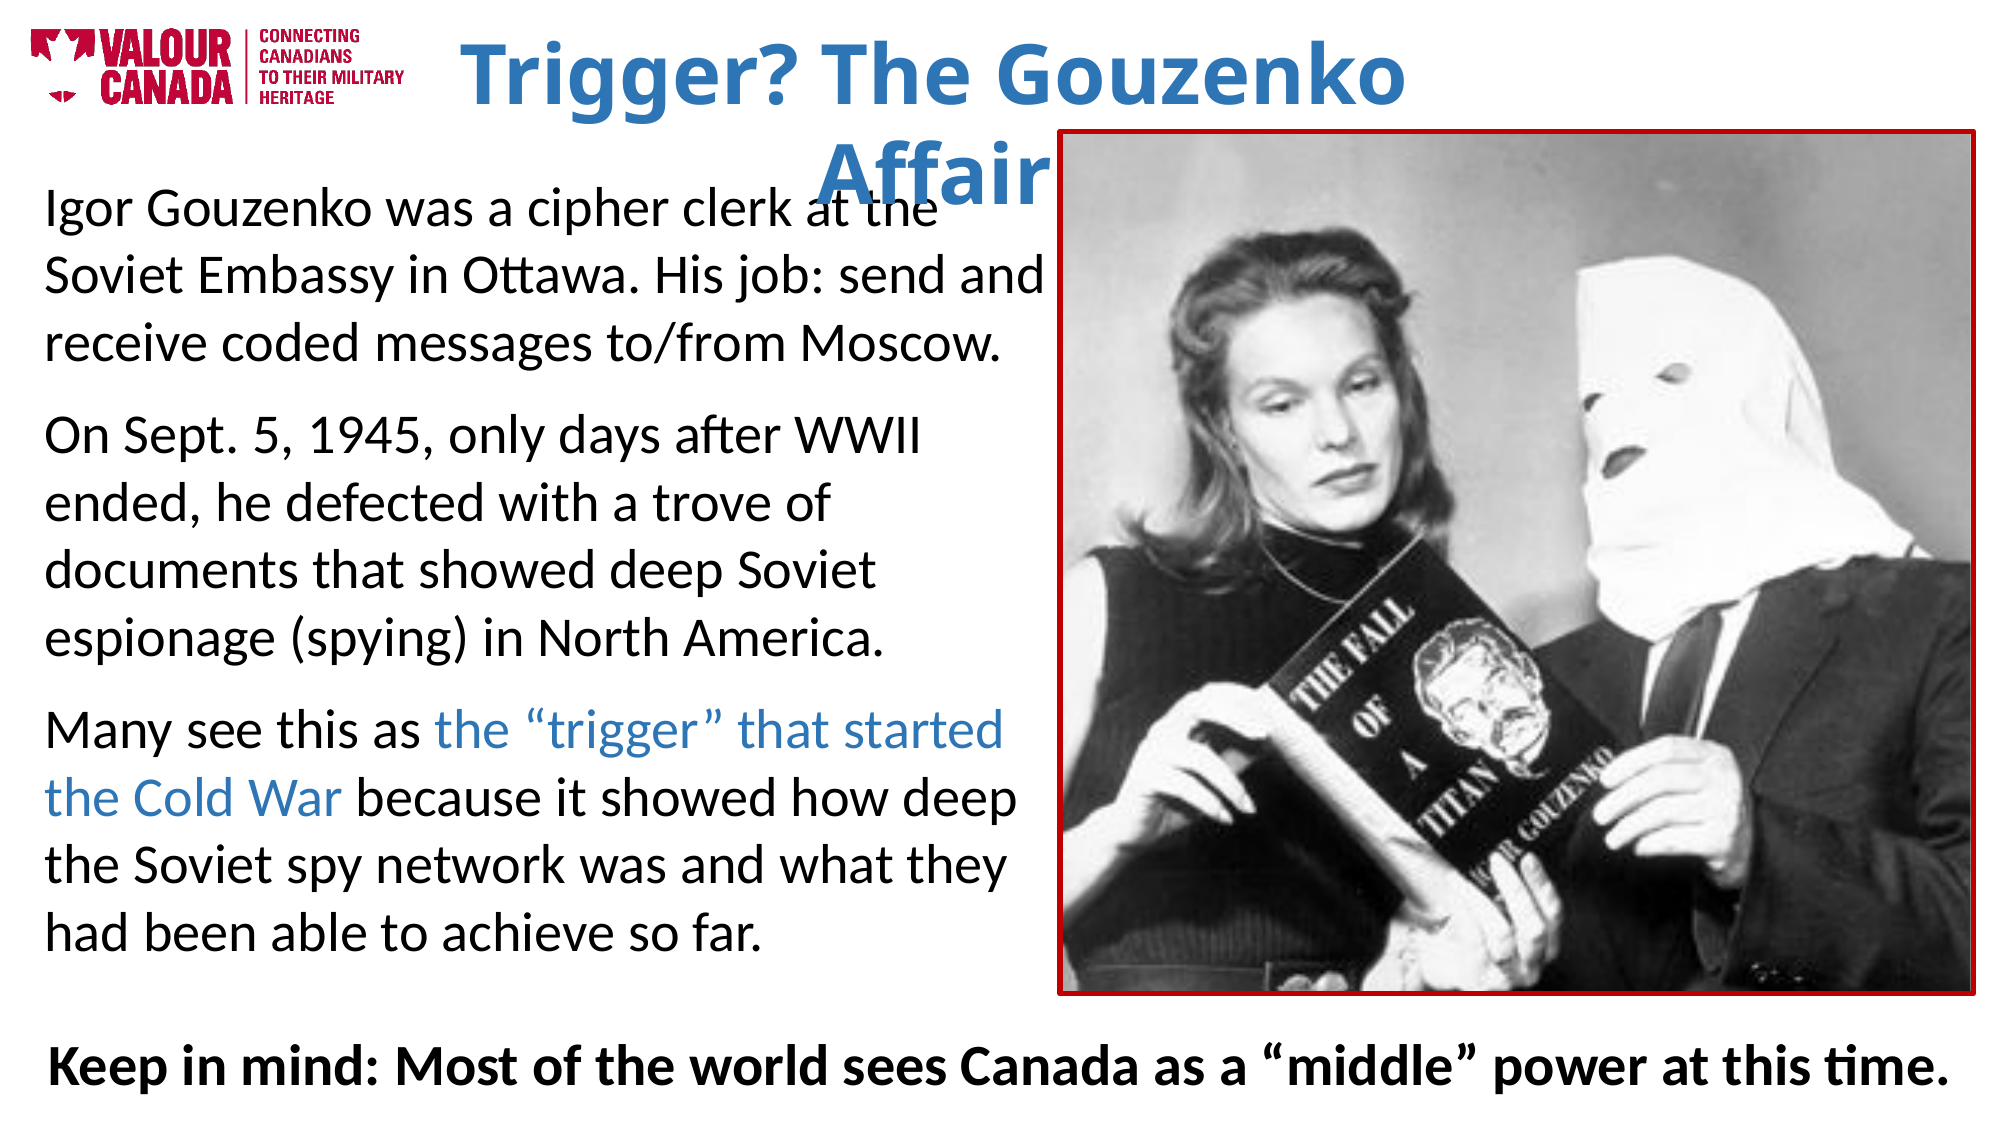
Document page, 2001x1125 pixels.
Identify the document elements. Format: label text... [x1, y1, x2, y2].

text_box Igor Gouzenko was a cipher clerk at the Soviet Embassy in Ottawa. His job: send and receive coded messages to/from Moscow. On Sept. 5, 1945, only days after WWII ended, he defected with a trove of documents that showed deep Soviet espionage (spying) in North America. Many see this as the “trigger” that started the Cold War because it showed how deep the Soviet spy network was and what they had been able to achieve so far. [29, 162, 1062, 977]
picture [29, 27, 404, 106]
text_box Keep in mind: Most of the world sees Canada as a “middle” power at this time. [0, 1019, 2000, 1120]
picture [1062, 133, 1971, 992]
text_box Trigger? The Gouzenko Affair [403, 13, 1466, 121]
